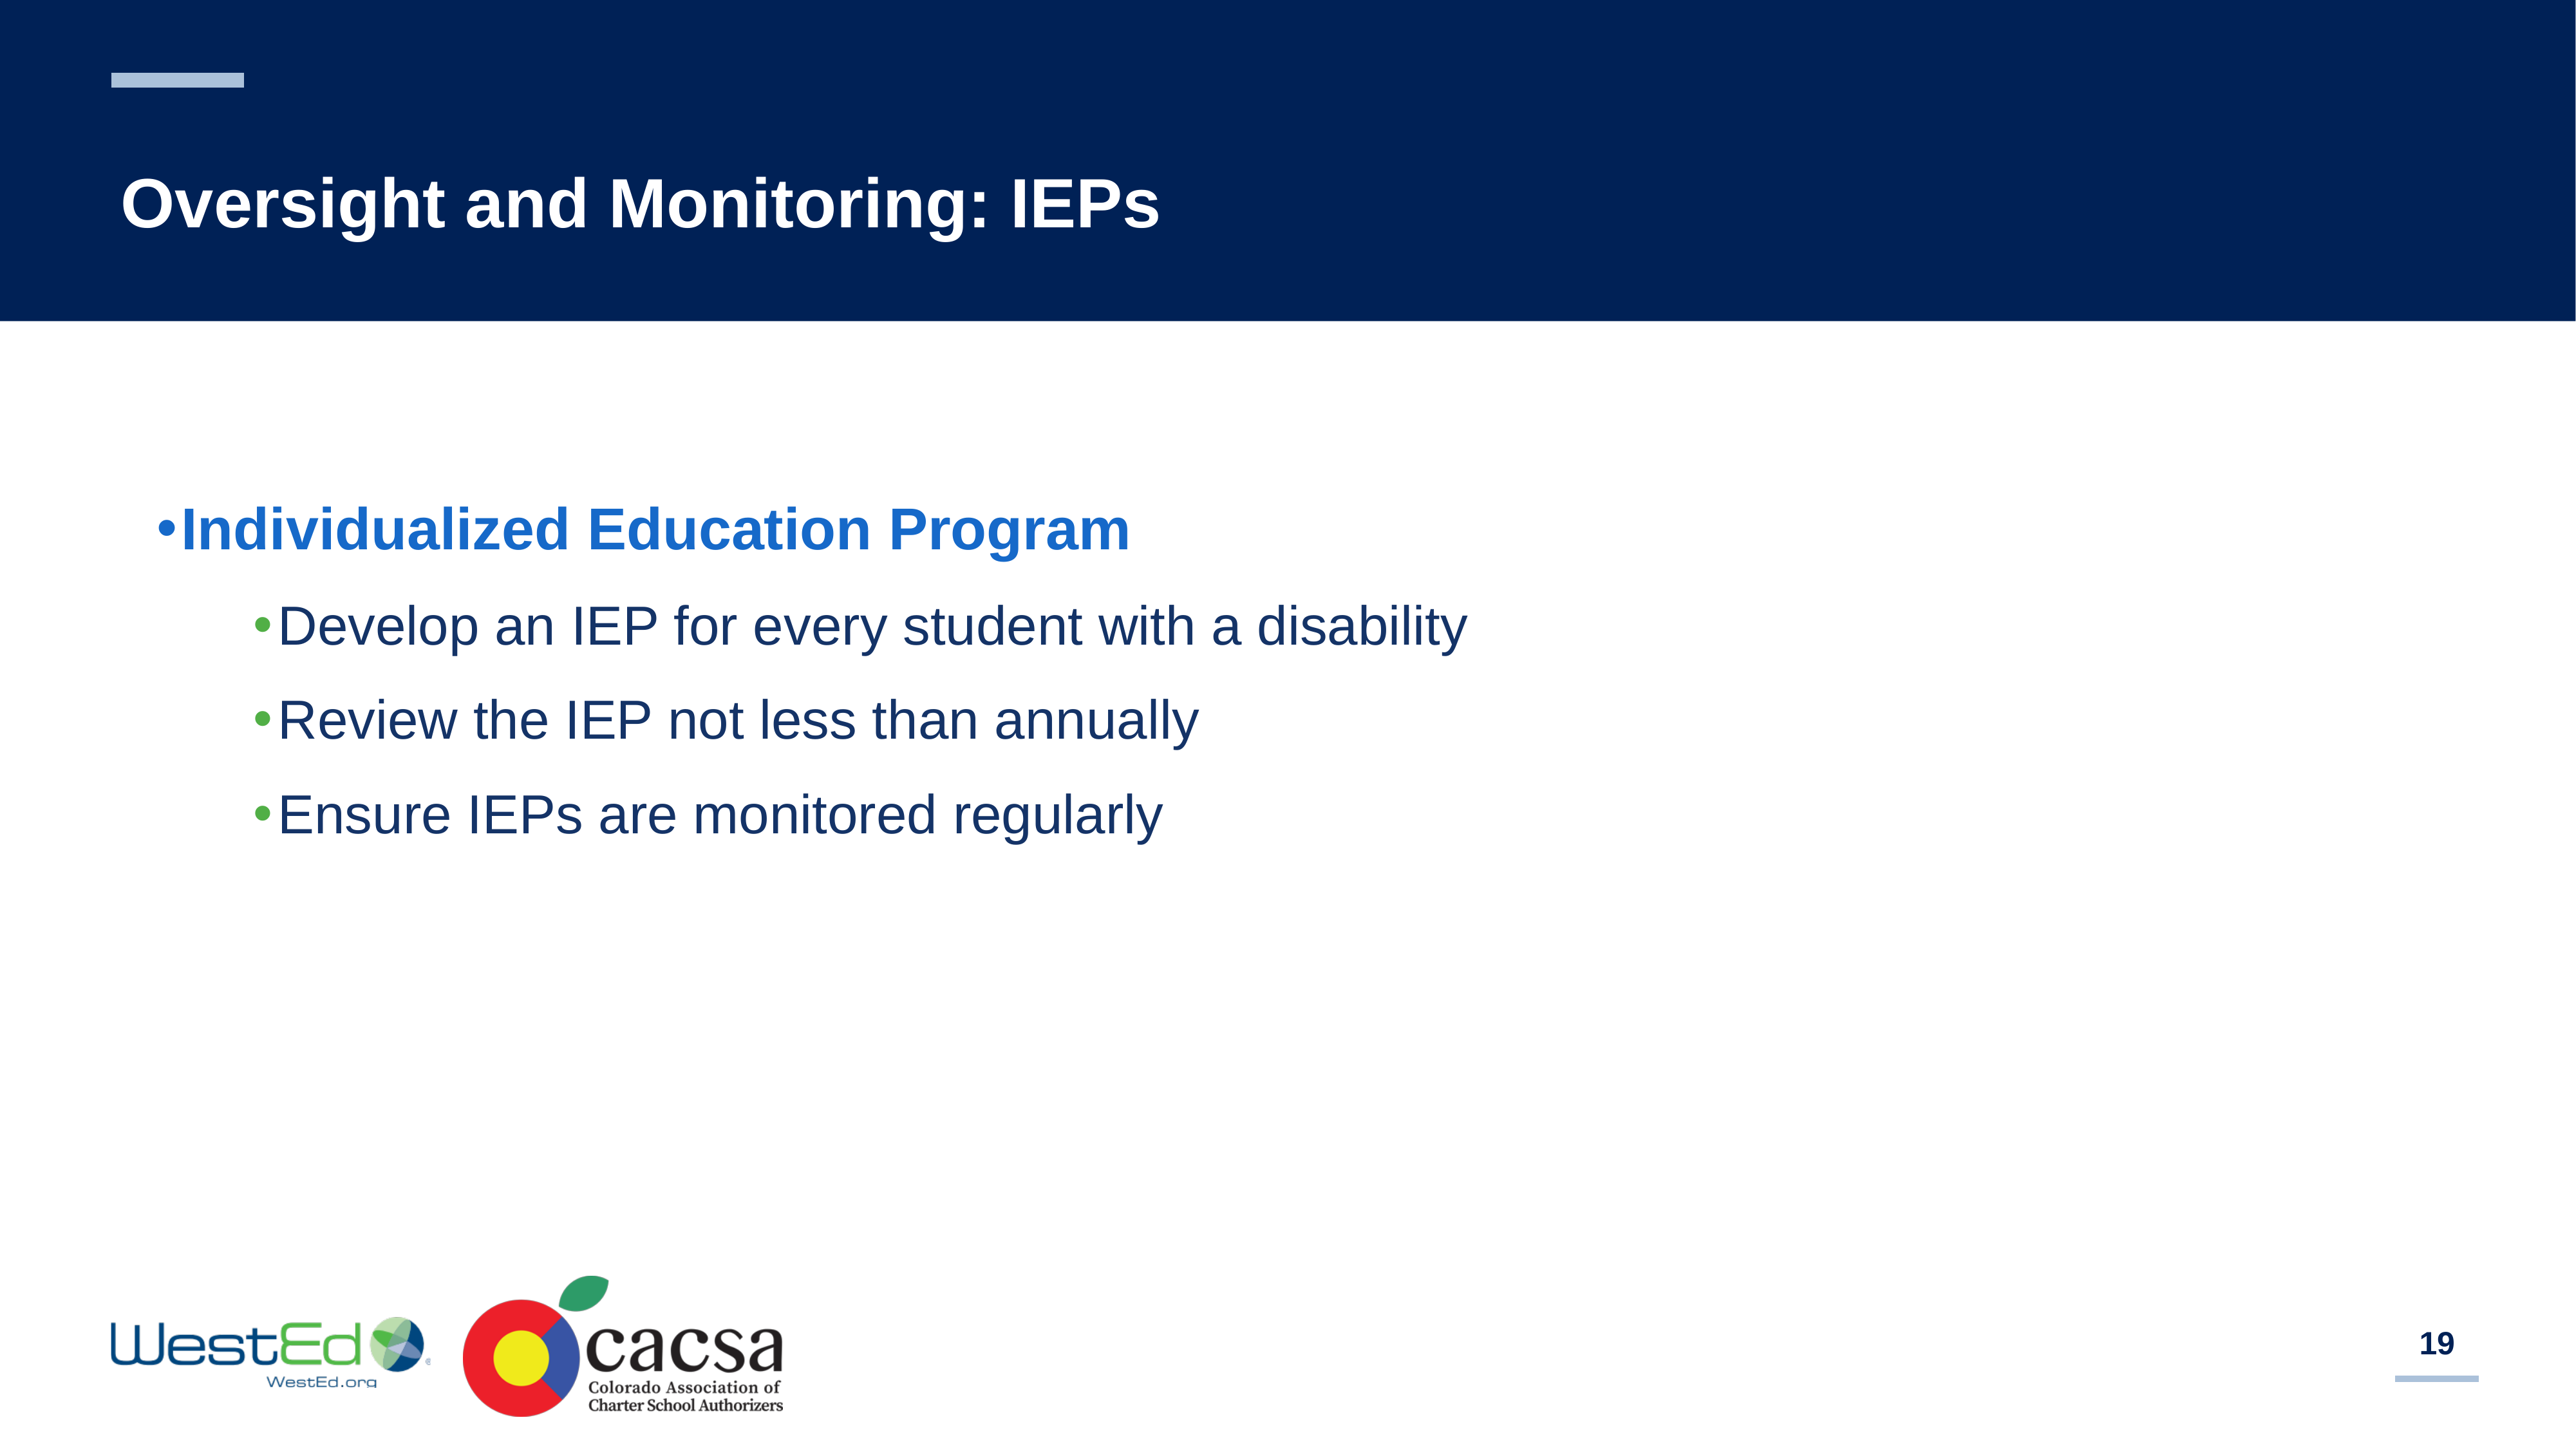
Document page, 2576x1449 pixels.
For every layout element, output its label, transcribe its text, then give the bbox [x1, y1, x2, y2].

title Oversight and Monitoring: IEPs [111, 122, 2468, 289]
list Individualized Education Program Develop an IEP for every student with a disability Review the IEP not less than annually Ensure IEPs are monitored regularly [111, 401, 2468, 1248]
picture [463, 1276, 783, 1417]
